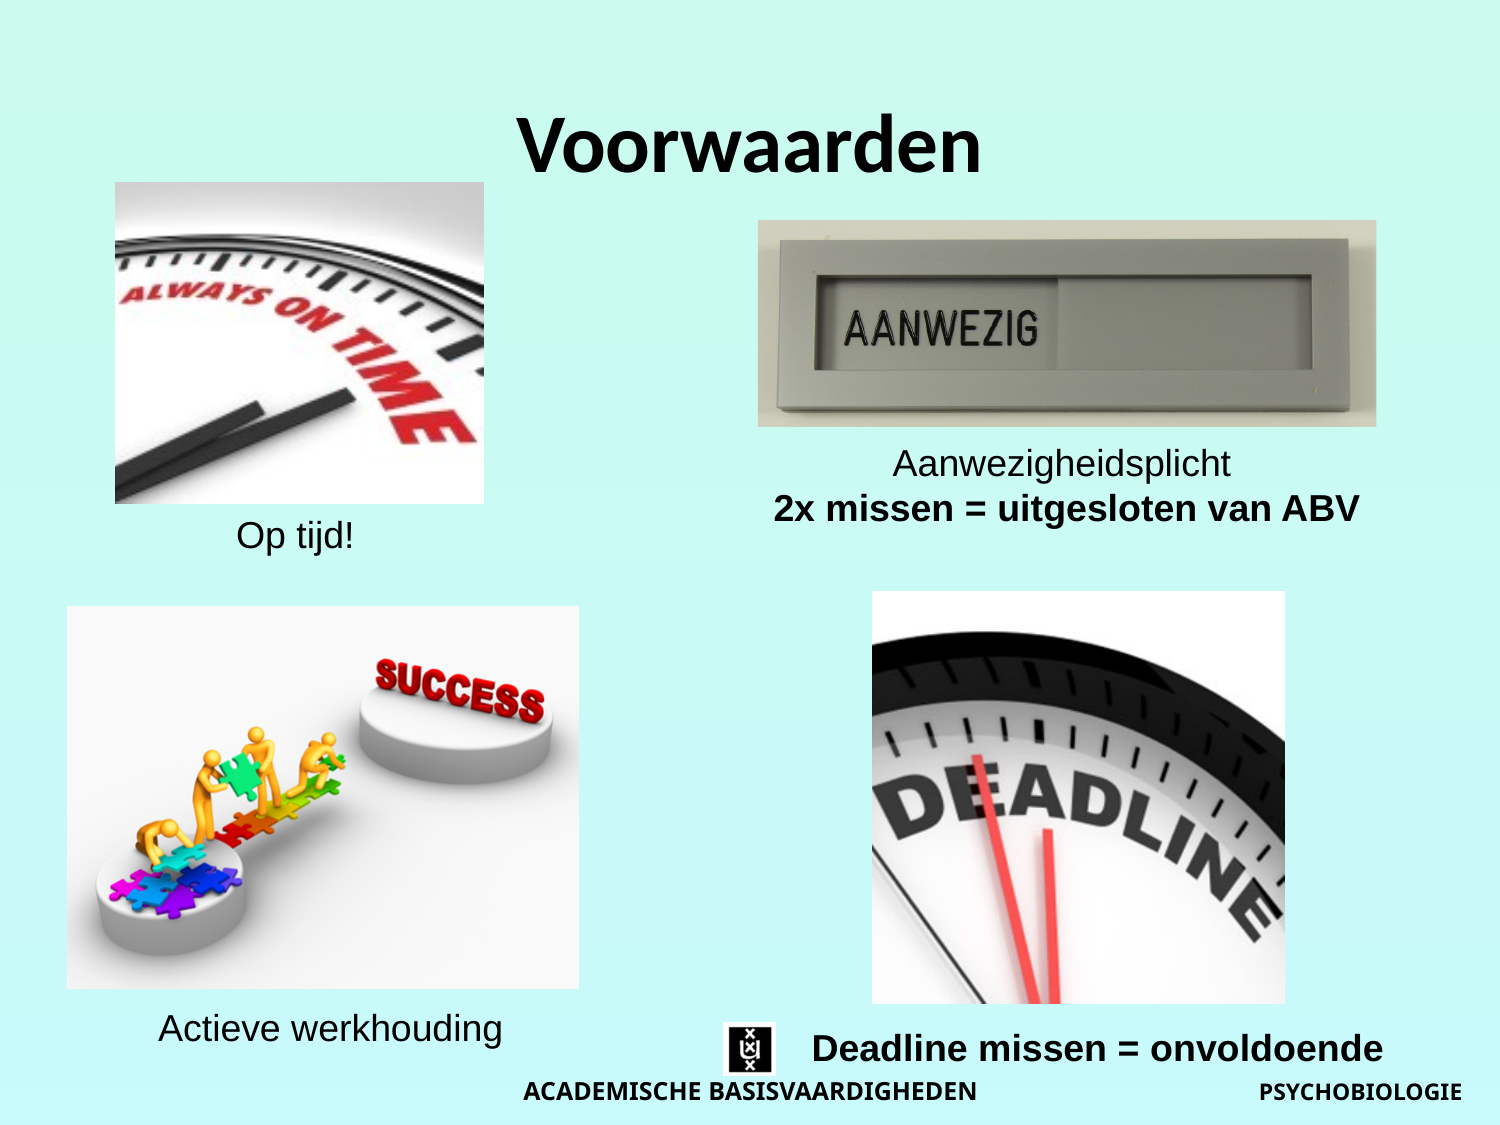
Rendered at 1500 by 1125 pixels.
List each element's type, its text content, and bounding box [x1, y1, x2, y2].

picture [723, 1022, 776, 1076]
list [67, 606, 580, 989]
text_box Aanwezigheidsplicht 2x missen = uitgesloten van ABV [757, 433, 1377, 537]
text_box Actieve werkhouding [57, 996, 605, 1056]
text_box Deadline missen = onvoldoende [791, 1016, 1404, 1077]
text_box Op tijd! [221, 512, 378, 564]
picture [871, 591, 1285, 1004]
title Voorwaarden [75, 45, 1425, 233]
picture [115, 182, 484, 505]
picture [757, 219, 1377, 427]
